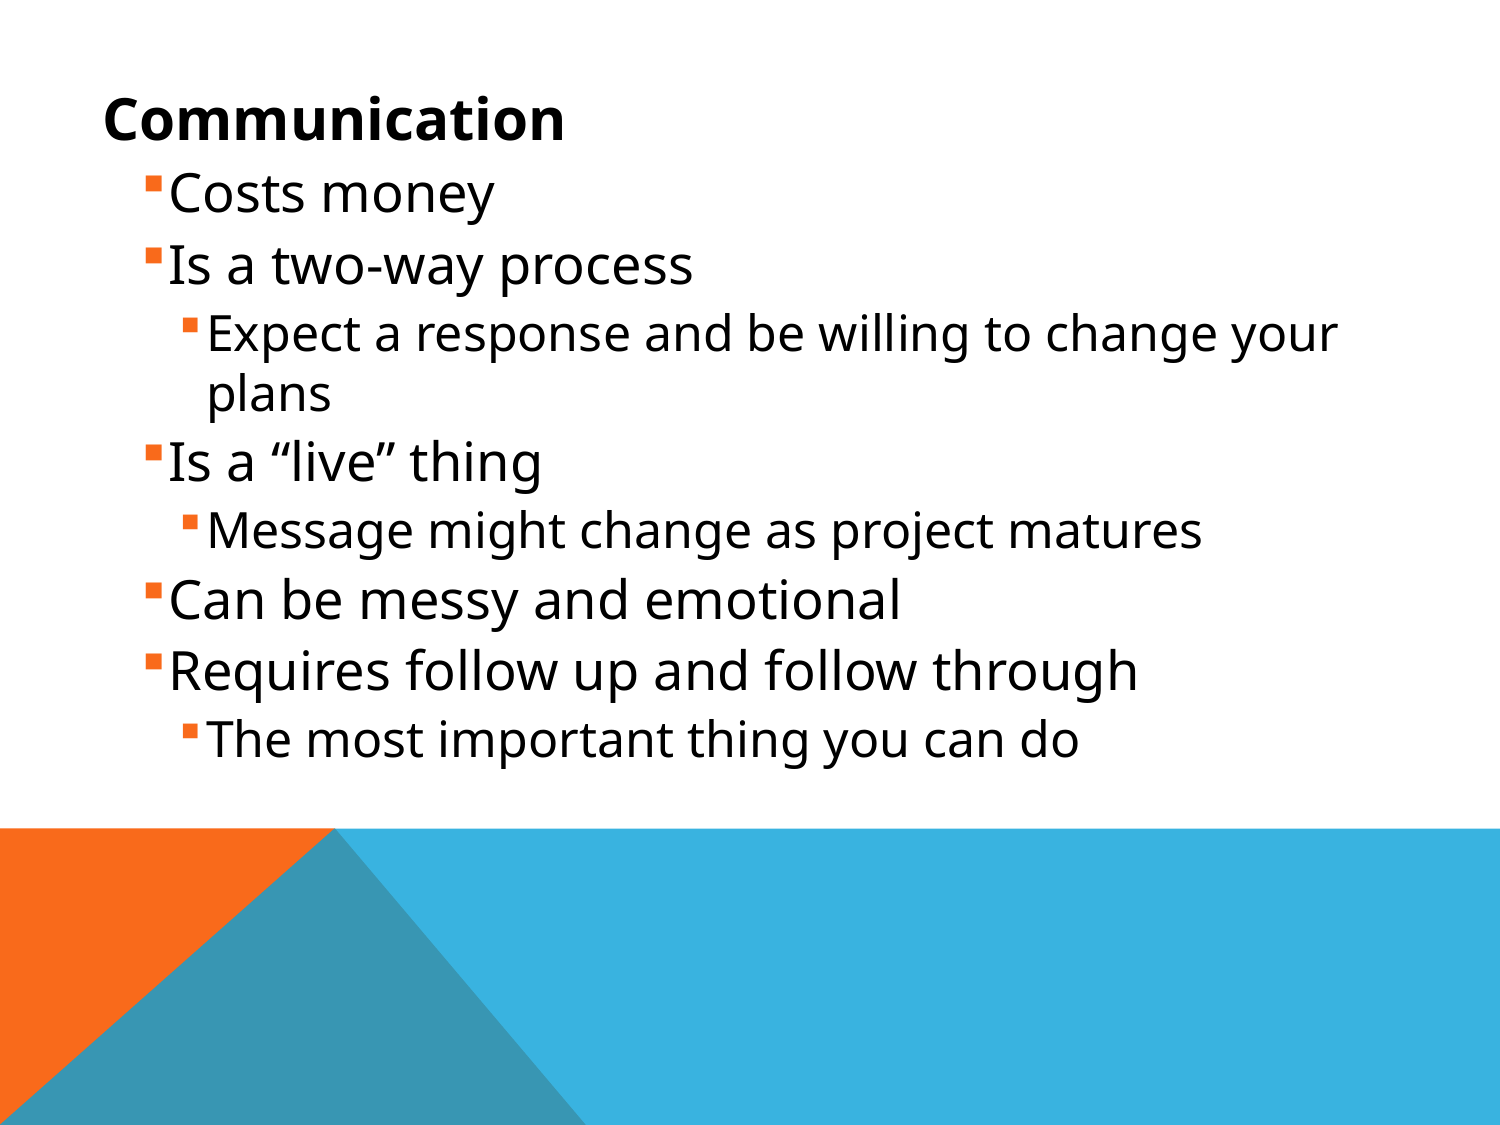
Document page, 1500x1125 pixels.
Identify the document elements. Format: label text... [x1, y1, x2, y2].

list Communication Costs money Is a two-way process Expect a response and be willing to change your plans Is a “live” thing Message might change as project matures Can be messy and emotional Requires follow up and follow through The most important thing you can do [87, 75, 1463, 881]
